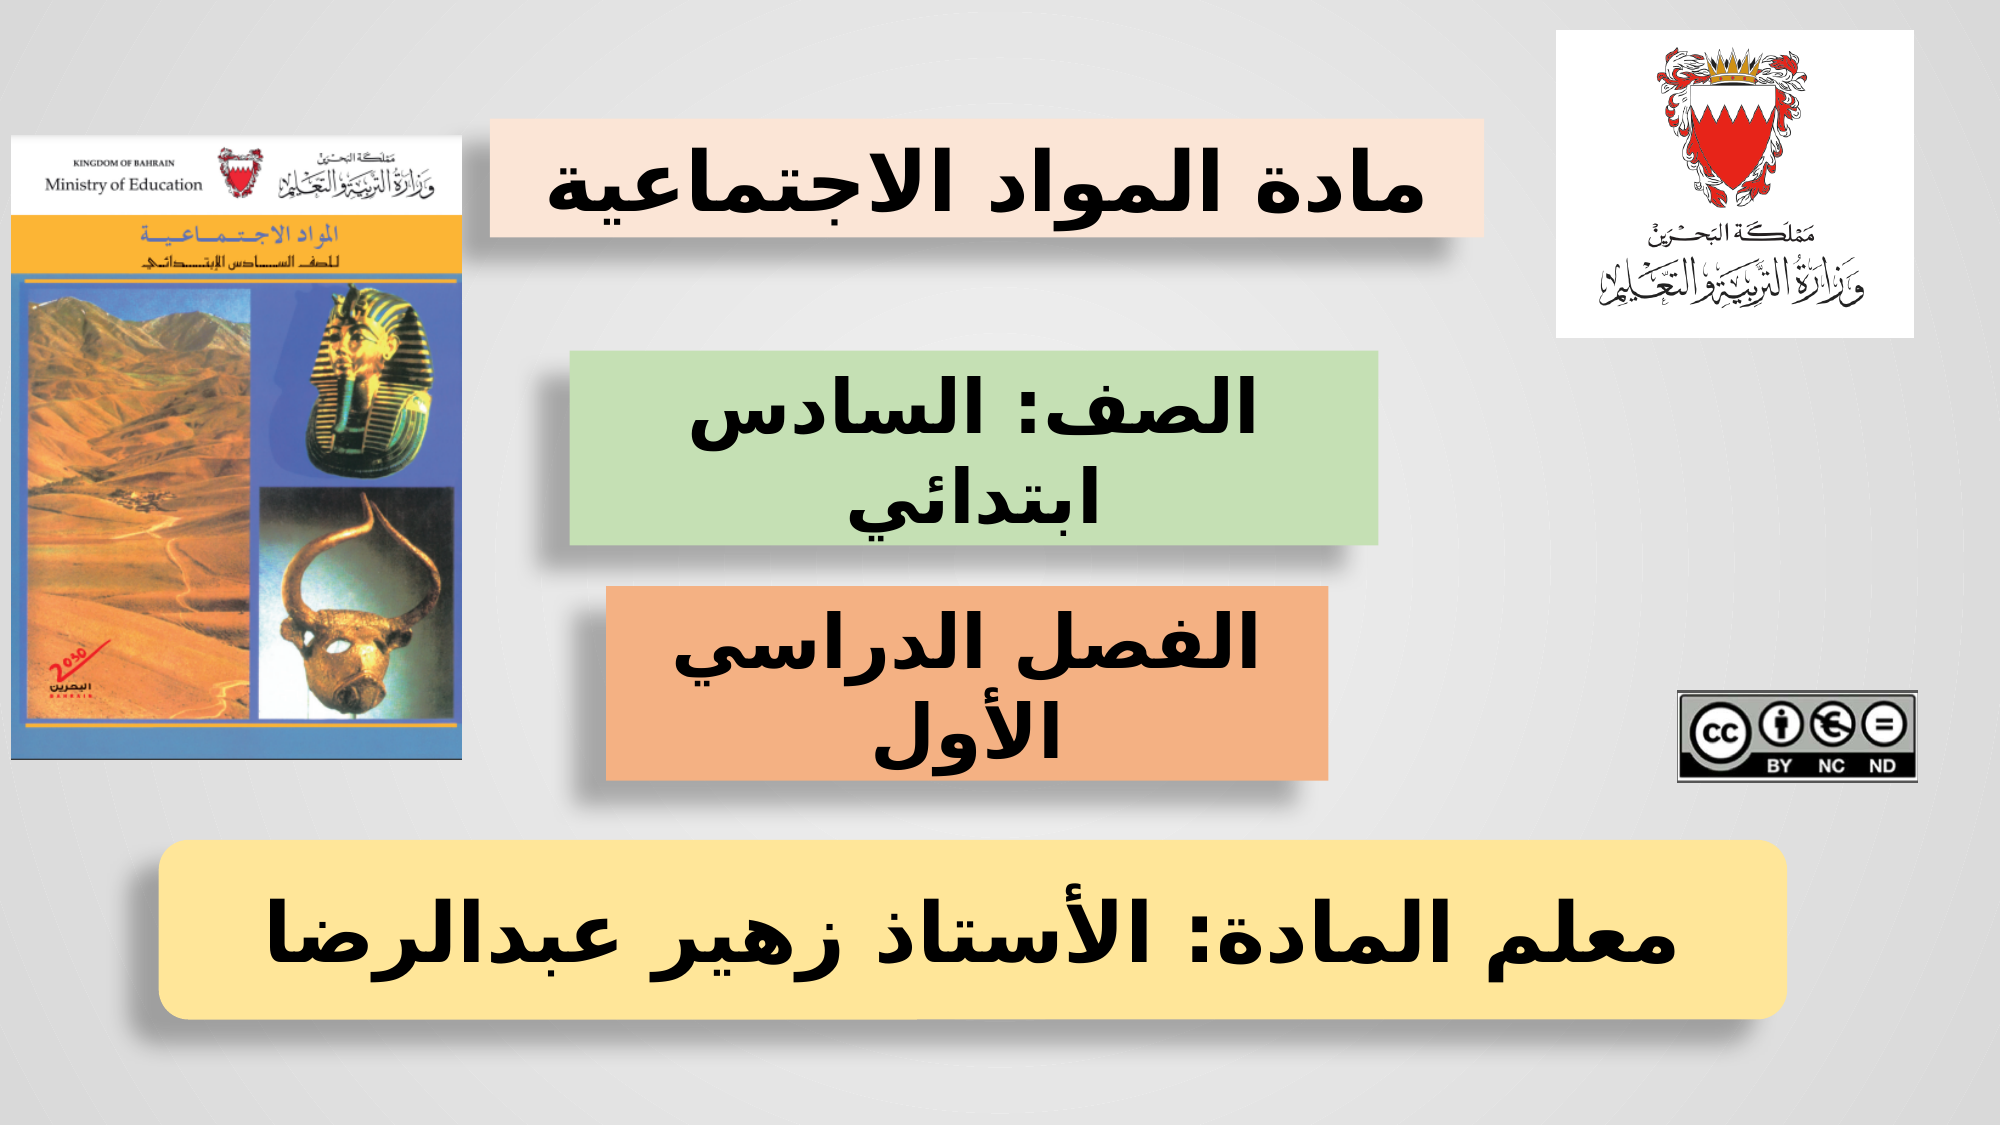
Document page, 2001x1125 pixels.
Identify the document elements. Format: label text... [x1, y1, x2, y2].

text_box معلم المادة: الأستاذ زهير عبدالرضا [157, 838, 1789, 1021]
picture [1556, 30, 1914, 338]
text_box مادة المواد الاجتماعية [489, 118, 1485, 238]
picture [11, 135, 462, 760]
text_box الصف: السادس ابتدائي [569, 350, 1379, 546]
text_box الفصل الدراسي الأول [606, 586, 1329, 781]
picture [1677, 690, 1918, 783]
